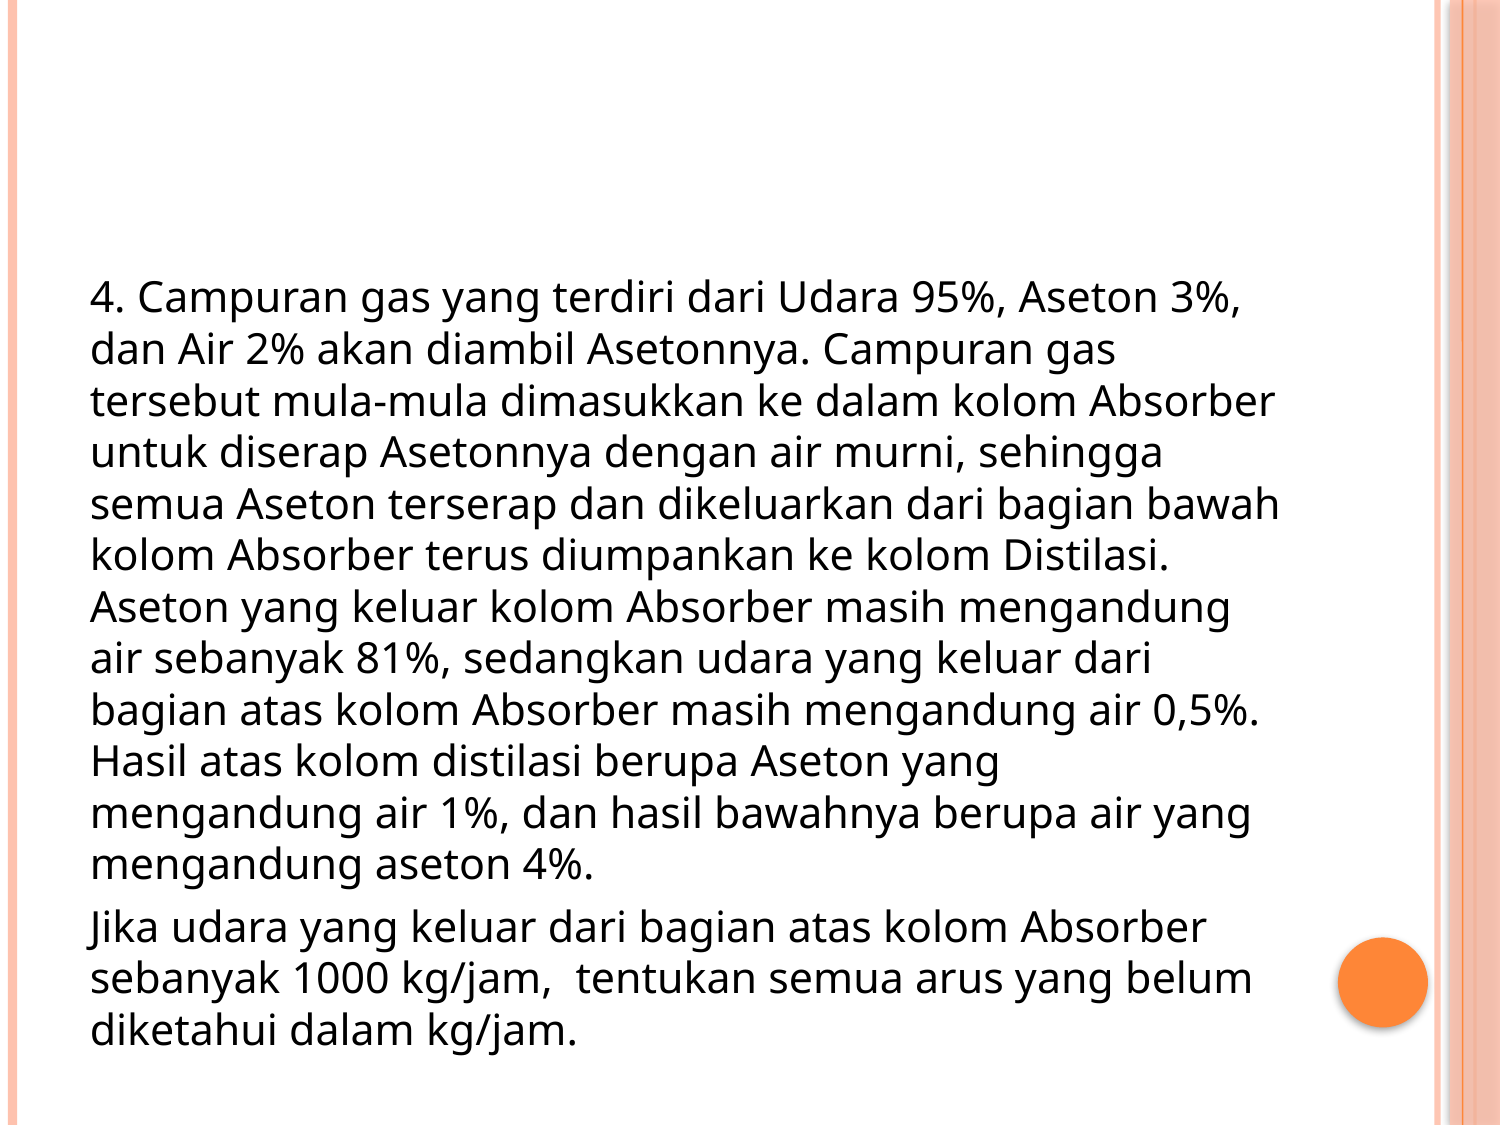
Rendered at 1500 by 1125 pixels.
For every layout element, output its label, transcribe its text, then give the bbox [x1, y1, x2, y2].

list 4. Campuran gas yang terdiri dari Udara 95%, Aseton 3%, dan Air 2% akan diambil Asetonnya. Campuran gas tersebut mula-mula dimasukkan ke dalam kolom Absorber untuk diserap Asetonnya dengan air murni, sehingga semua Aseton terserap dan dikeluarkan dari bagian bawah kolom Absorber terus diumpankan ke kolom Distilasi. Aseton yang keluar kolom Absorber masih mengandung air sebanyak 81%, sedangkan udara yang keluar dari bagian atas kolom Absorber masih mengandung air 0,5%. Hasil atas kolom distilasi berupa Aseton yang mengandung air 1%, dan hasil bawahnya berupa air yang mengandung aseton 4%. Jika udara yang keluar dari bagian atas kolom Absorber sebanyak 1000 kg/jam, tentukan semua arus yang belum diketahui dalam kg/jam. [75, 262, 1300, 1062]
